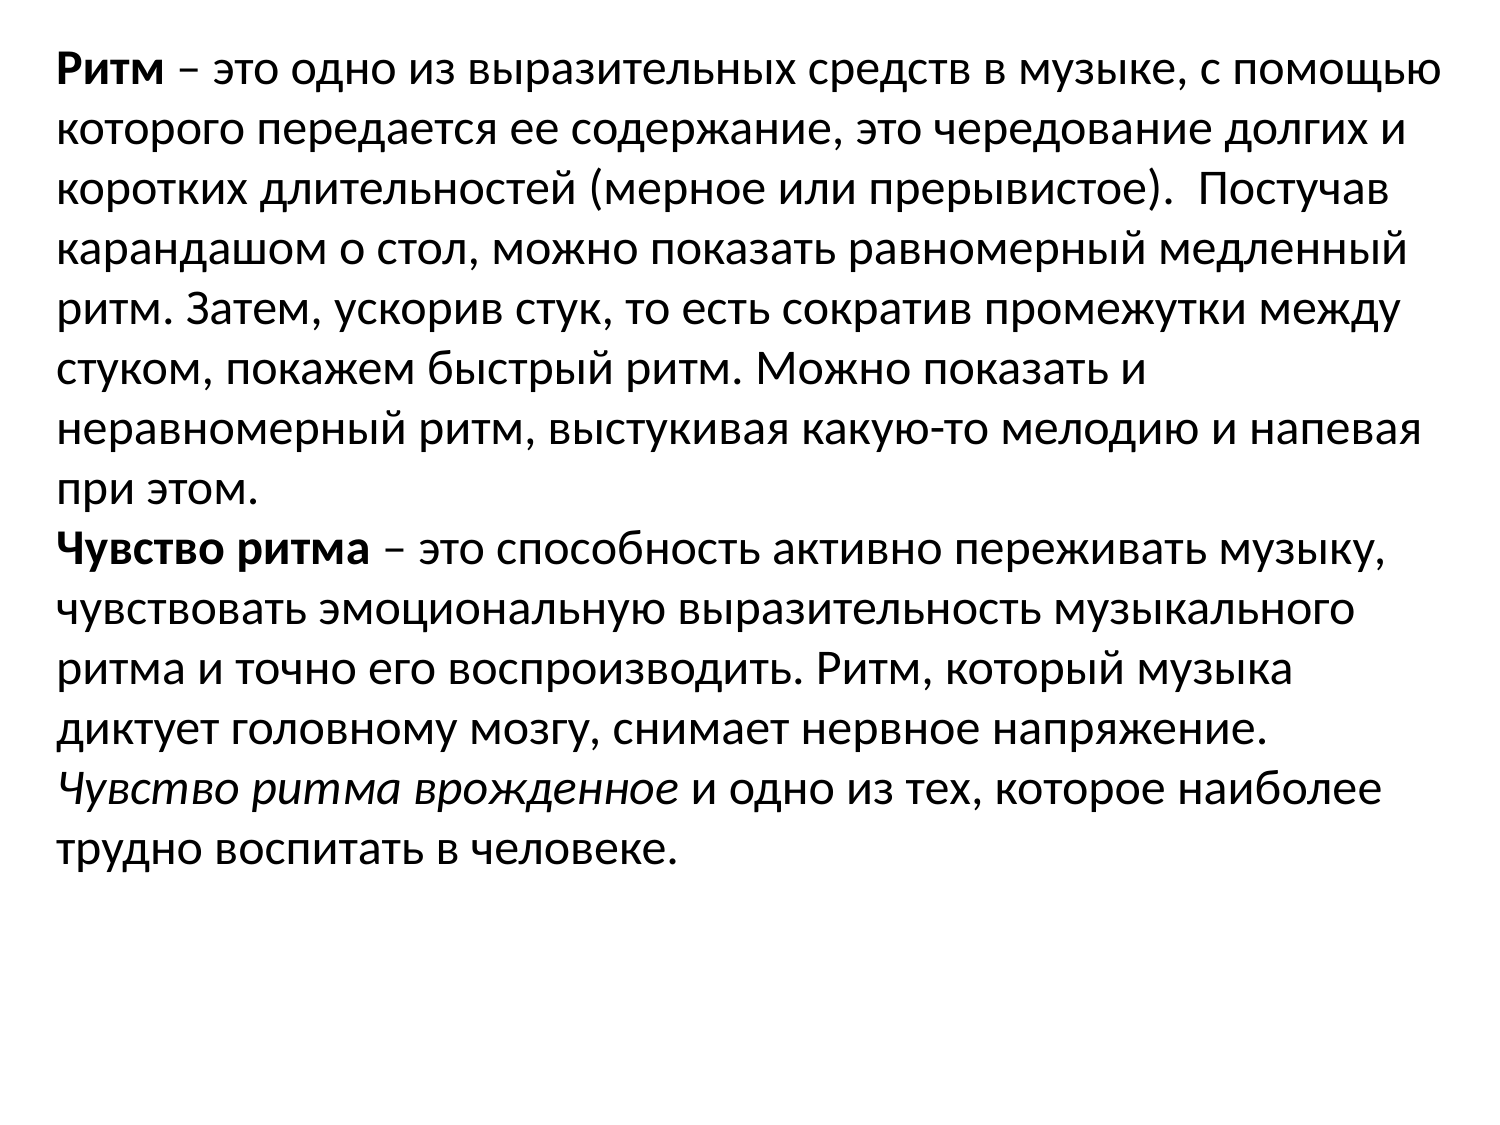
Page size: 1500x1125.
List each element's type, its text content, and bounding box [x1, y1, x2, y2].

text_box Ритм – это одно из выразительных средств в музыке, с помощью которого передается ее содержание, это чередование долгих и коротких длительностей (мерное или прерывистое). Постучав карандашом о стол, можно показать равномерный медленный ритм. Затем, ускорив стук, то есть сократив промежутки между стуком, покажем быстрый ритм. Можно показать и неравномерный ритм, выстукивая какую-то мелодию и напевая при этом. Чувство ритма – это способность активно переживать музыку, чувствовать эмоциональную выразительность музыкального ритма и точно его воспроизводить. Ритм, который музыка диктует головному мозгу, снимает нервное напряжение. Чувство ритма врожденное и одно из тех, которое наиболее трудно воспитать в человеке. [41, 26, 1471, 882]
